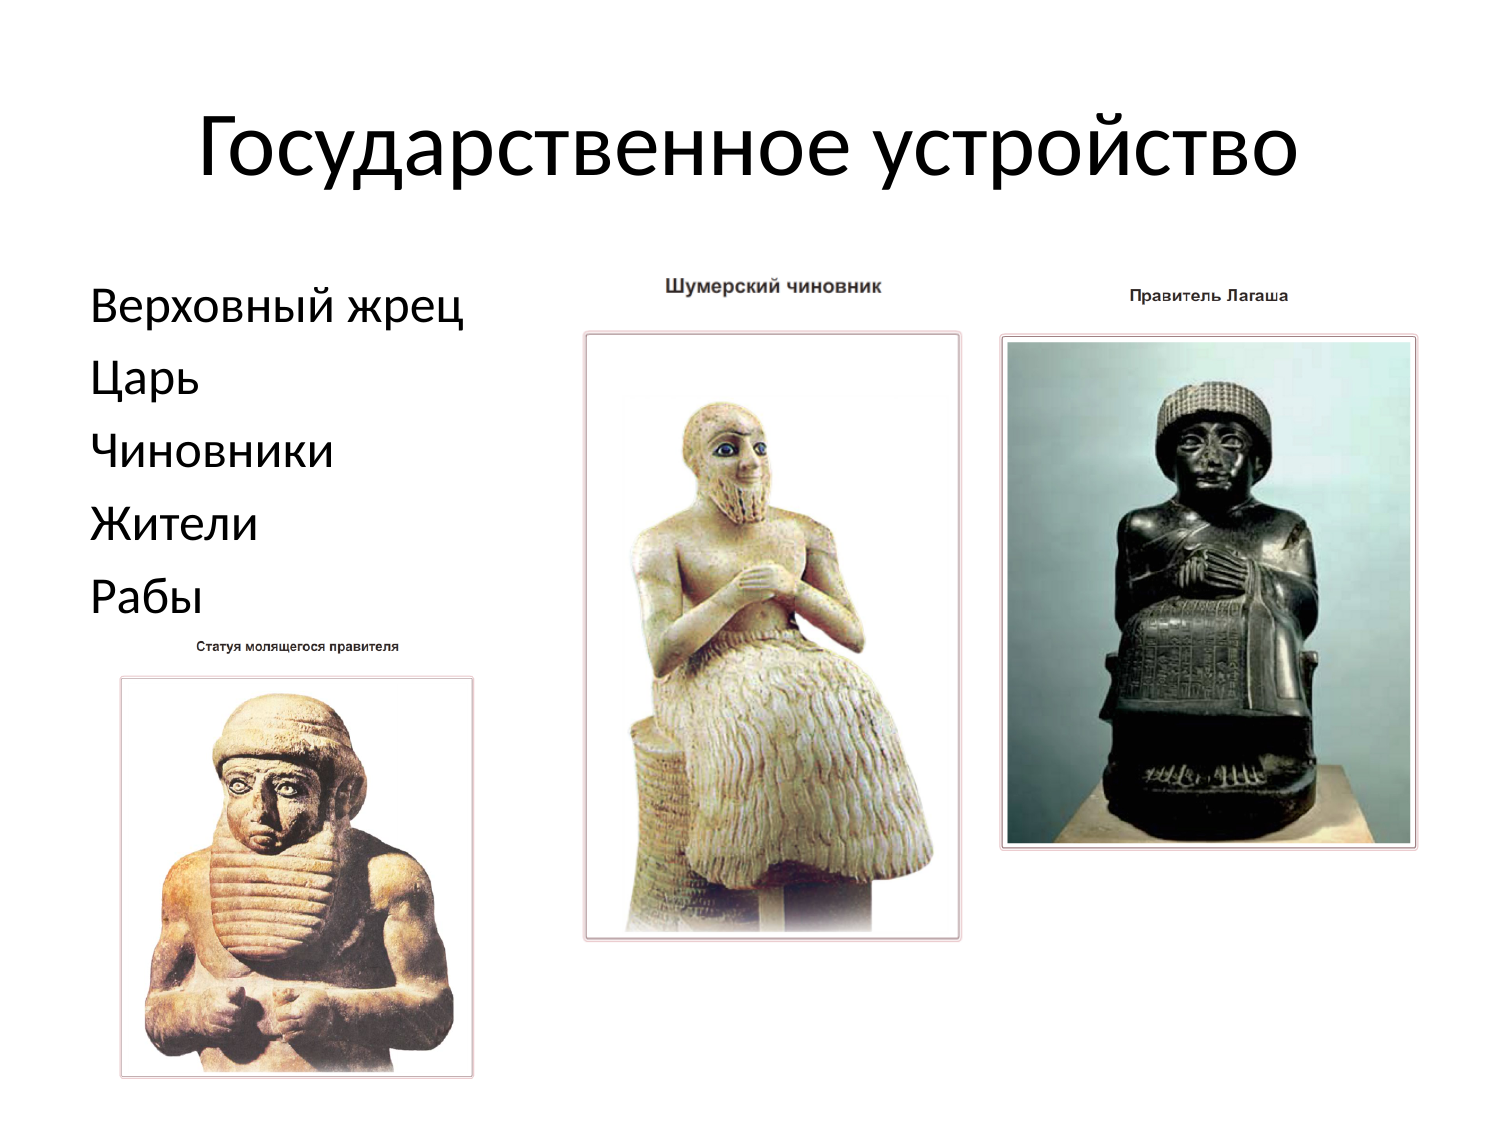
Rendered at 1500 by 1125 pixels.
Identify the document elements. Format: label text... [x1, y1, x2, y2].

list Верховный жрец Царь Чиновники Жители Рабы [75, 262, 750, 634]
title Государственное устройство [75, 45, 1425, 233]
picture [572, 266, 975, 951]
picture [111, 633, 479, 1079]
picture [985, 278, 1428, 858]
